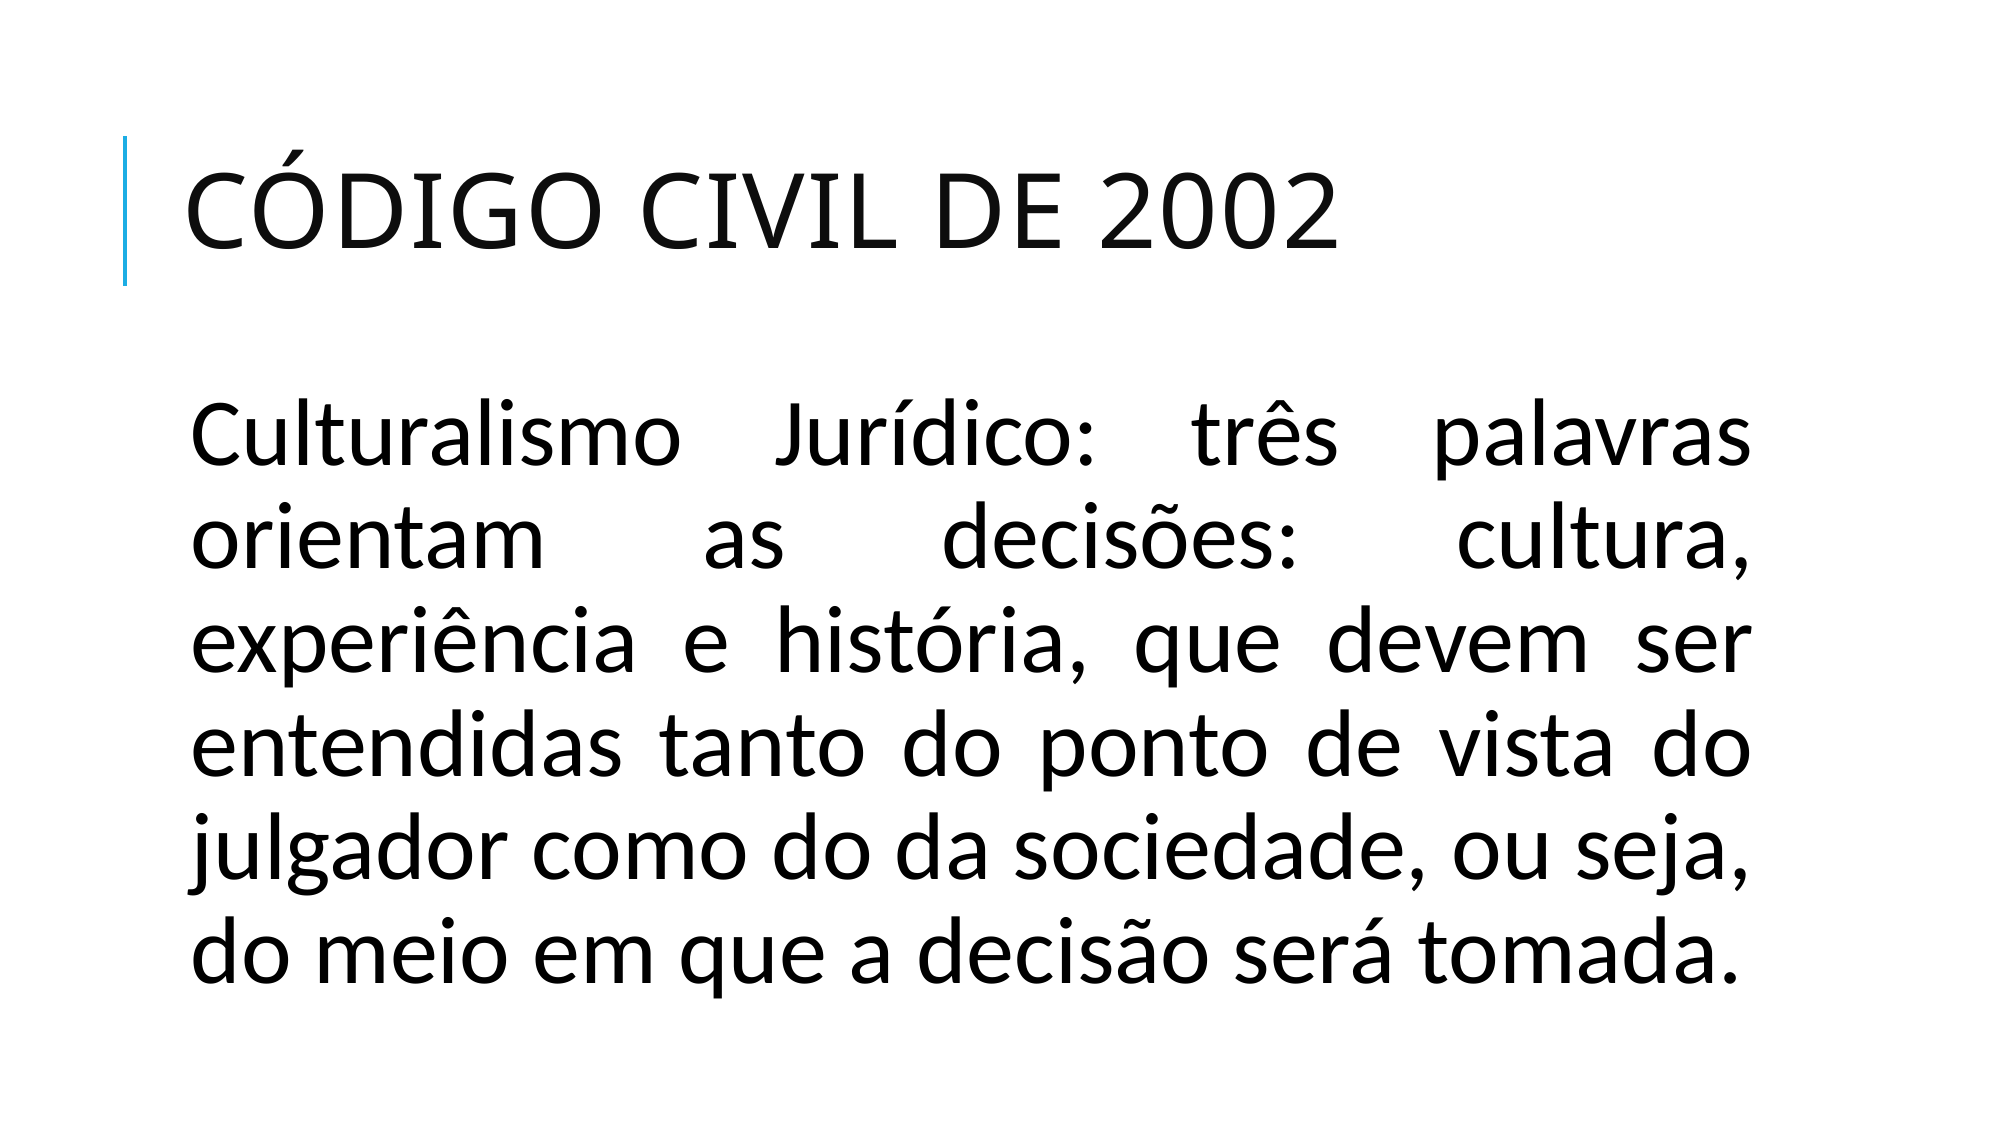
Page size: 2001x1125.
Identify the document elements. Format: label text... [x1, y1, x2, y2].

title Código civil de 2002 [168, 96, 1763, 342]
list Culturalismo Jurídico: três palavras orientam as decisões: cultura, experiência e história, que devem ser entendidas tanto do ponto de vista do julgador como do da sociedade, ou seja, do meio em que a decisão será tomada. [168, 375, 1763, 1035]
